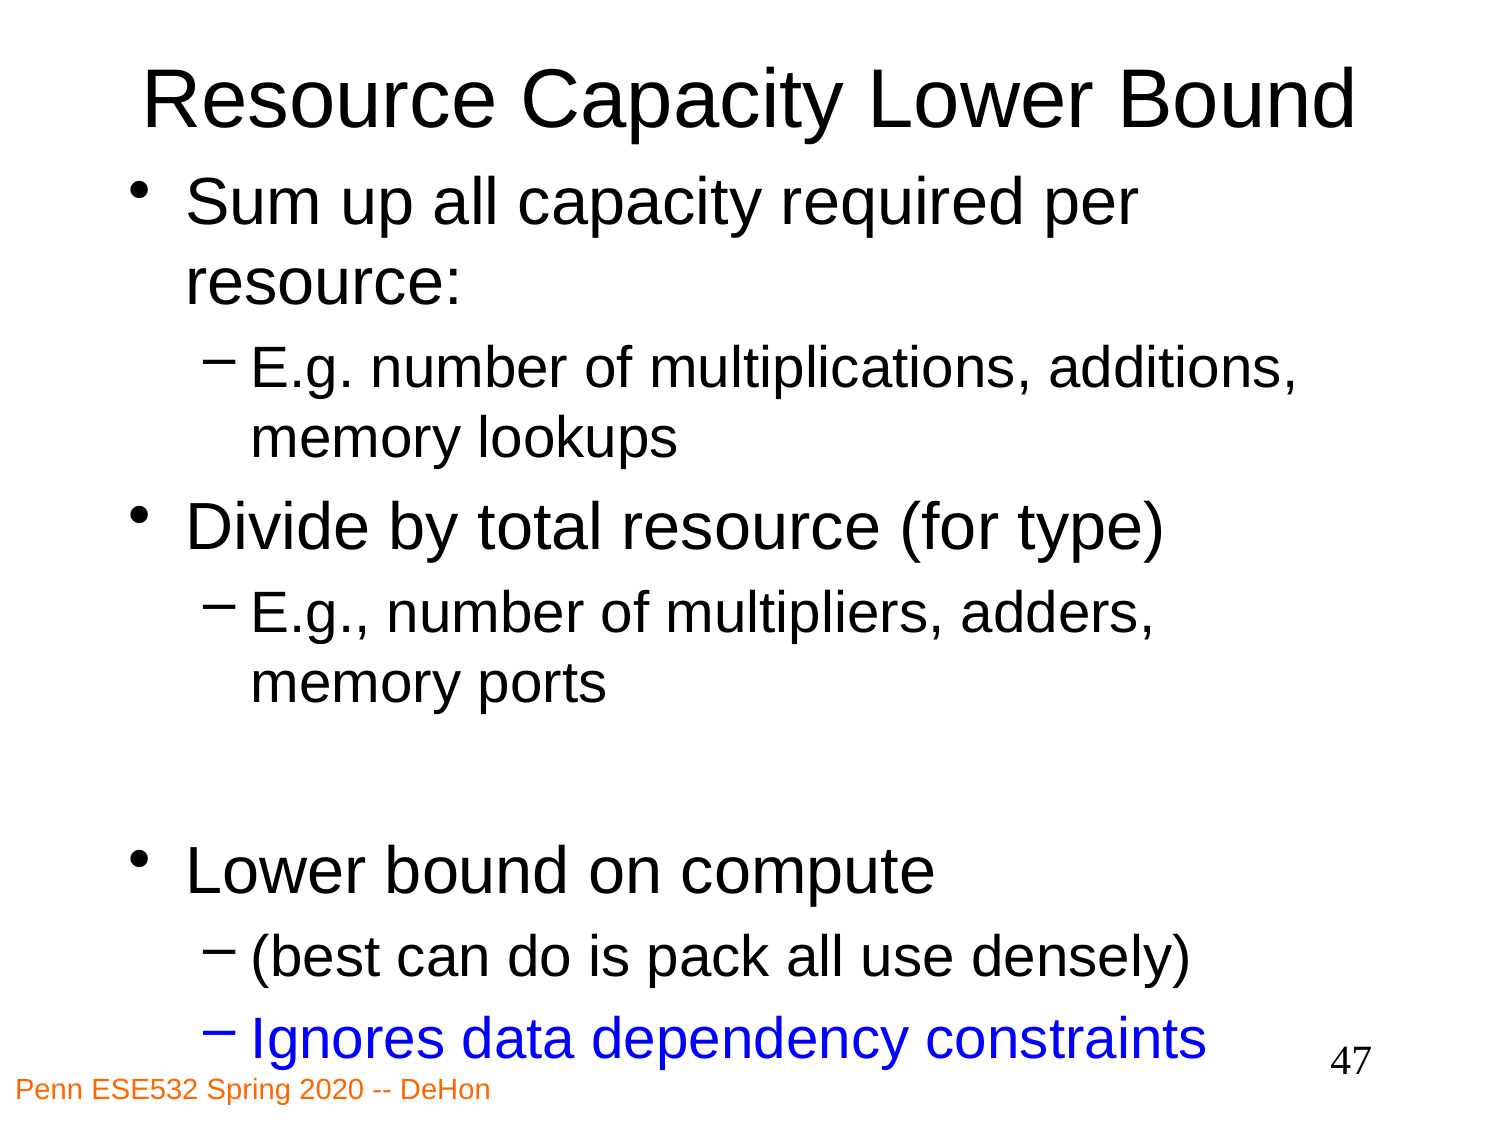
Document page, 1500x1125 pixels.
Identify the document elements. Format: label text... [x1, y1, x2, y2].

title Resource Capacity Lower Bound [112, 0, 1388, 188]
slide_number 47 [1074, 1024, 1388, 1101]
slide_number Penn ESE532 Spring 2020 -- DeHon [0, 1062, 688, 1125]
